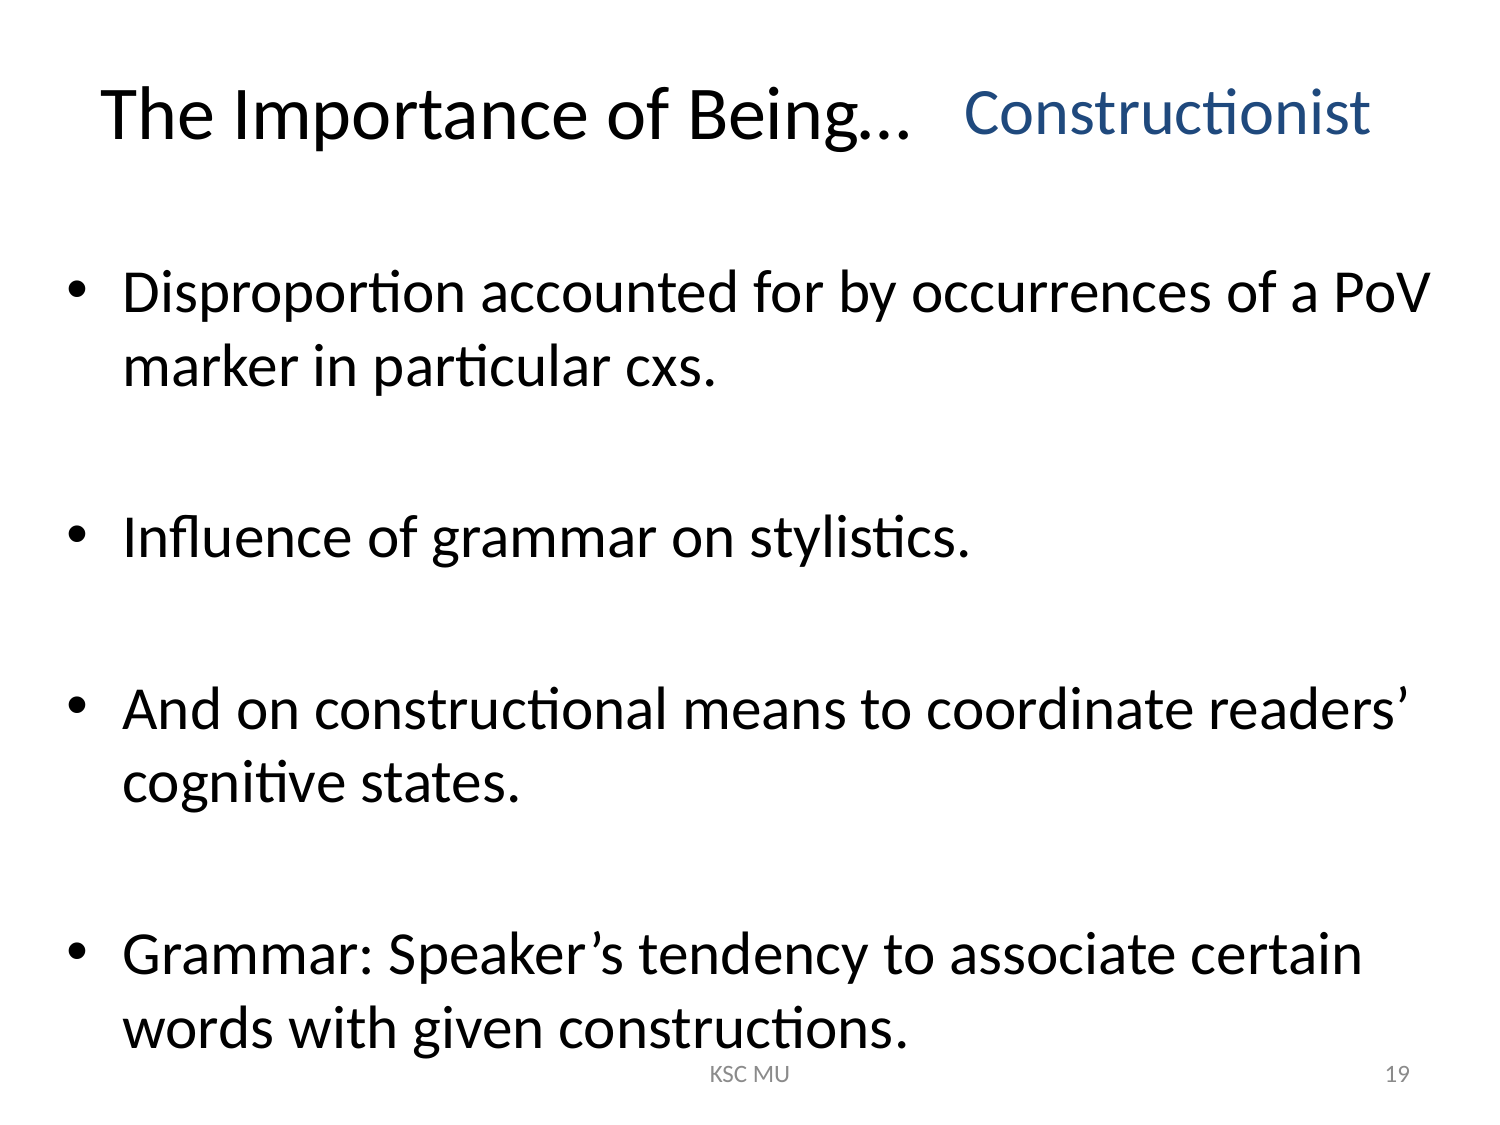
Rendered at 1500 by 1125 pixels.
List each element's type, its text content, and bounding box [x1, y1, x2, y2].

title The Importance of Being… [24, 54, 949, 163]
slide_number 19 [1074, 1042, 1425, 1103]
list Disproportion accounted for by occurrences of a PoV marker in particular cxs. Influence of grammar on stylistics. And on constructional means to coordinate readers’ cognitive states. Grammar: Speaker’s tendency to associate certain words with given constructions. [51, 243, 1466, 1069]
footer KSC MU [512, 1042, 988, 1103]
text_box Constructionist [949, 0, 1463, 163]
